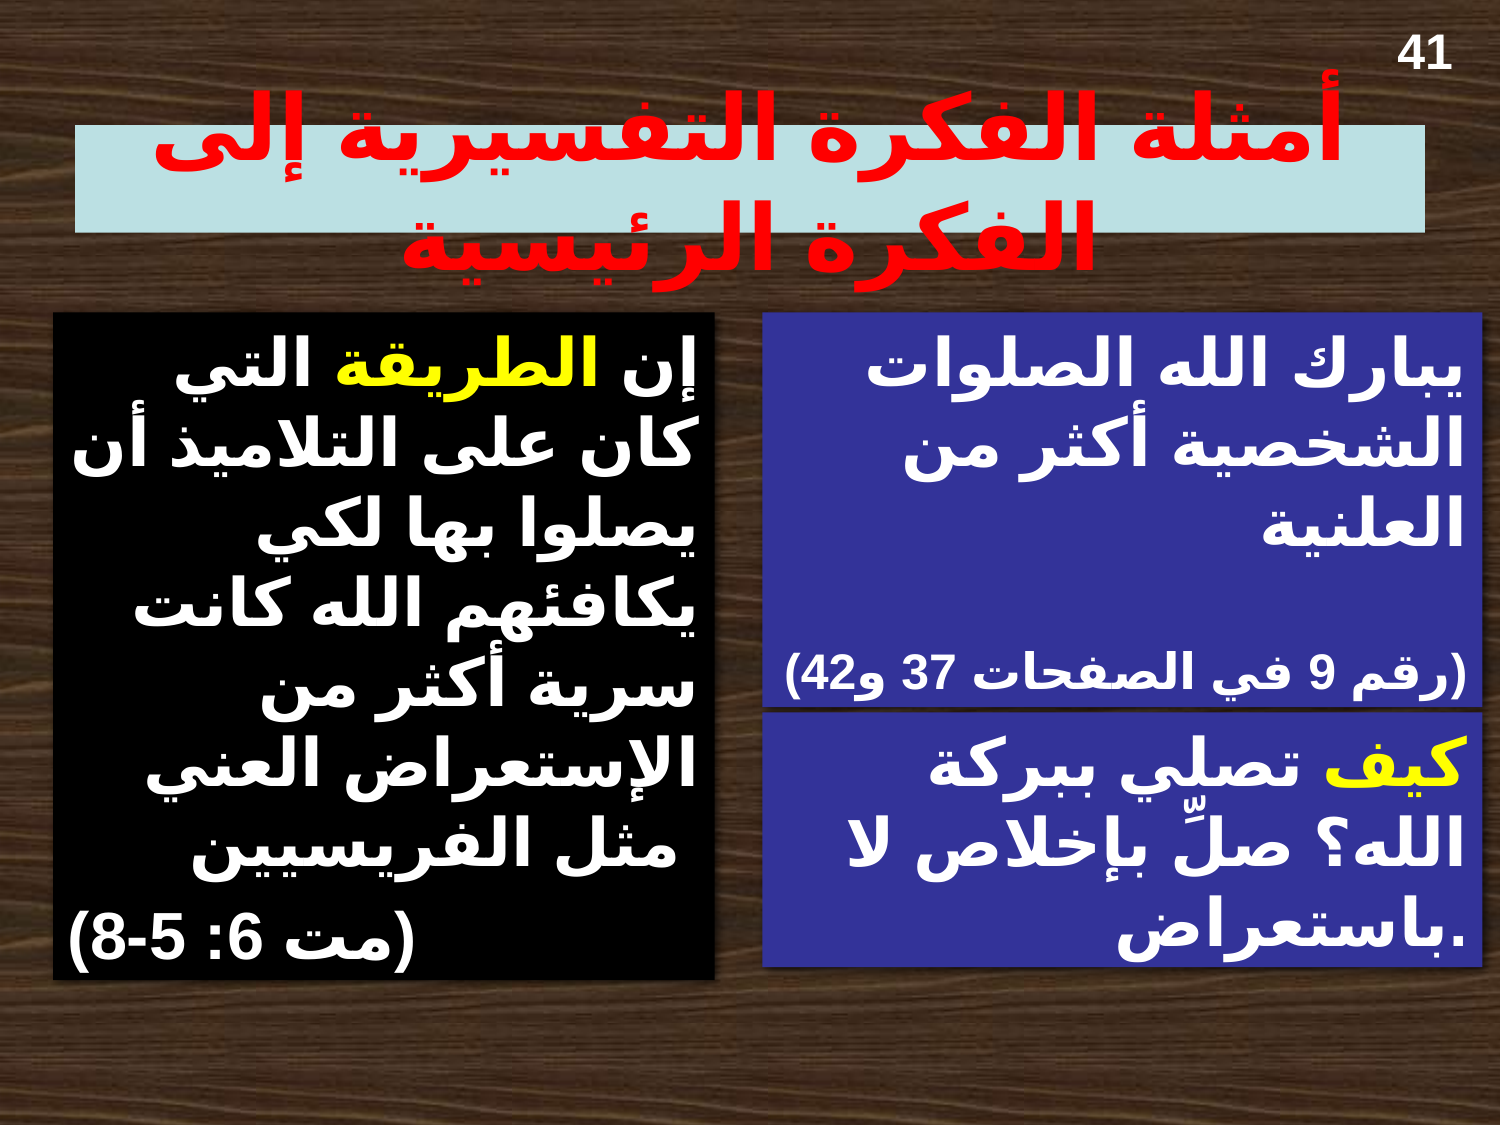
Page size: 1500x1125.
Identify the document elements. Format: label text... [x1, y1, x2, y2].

title أمثلة الفكرة التفسيرية إلى الفكرة الرئيسية [75, 125, 1425, 233]
text_box كيف تصلي ببركة الله؟ صلِّ بإخلاص لا باستعراض. [762, 712, 1483, 968]
text_box 41 [1362, 12, 1488, 88]
text_box يبارك الله الصلوات الشخصية أكثر من العلنية (رقم 9 في الصفحات 37 و42) [762, 312, 1483, 708]
picture [0, 0, 1500, 1125]
text_box إن الطريقة التي كان على التلاميذ أن يصلوا بها لكي يكافئهم الله كانت سرية أكثر من الإستعراض العني مثل الفريسيين (مت 6: 5-8) [53, 312, 715, 981]
